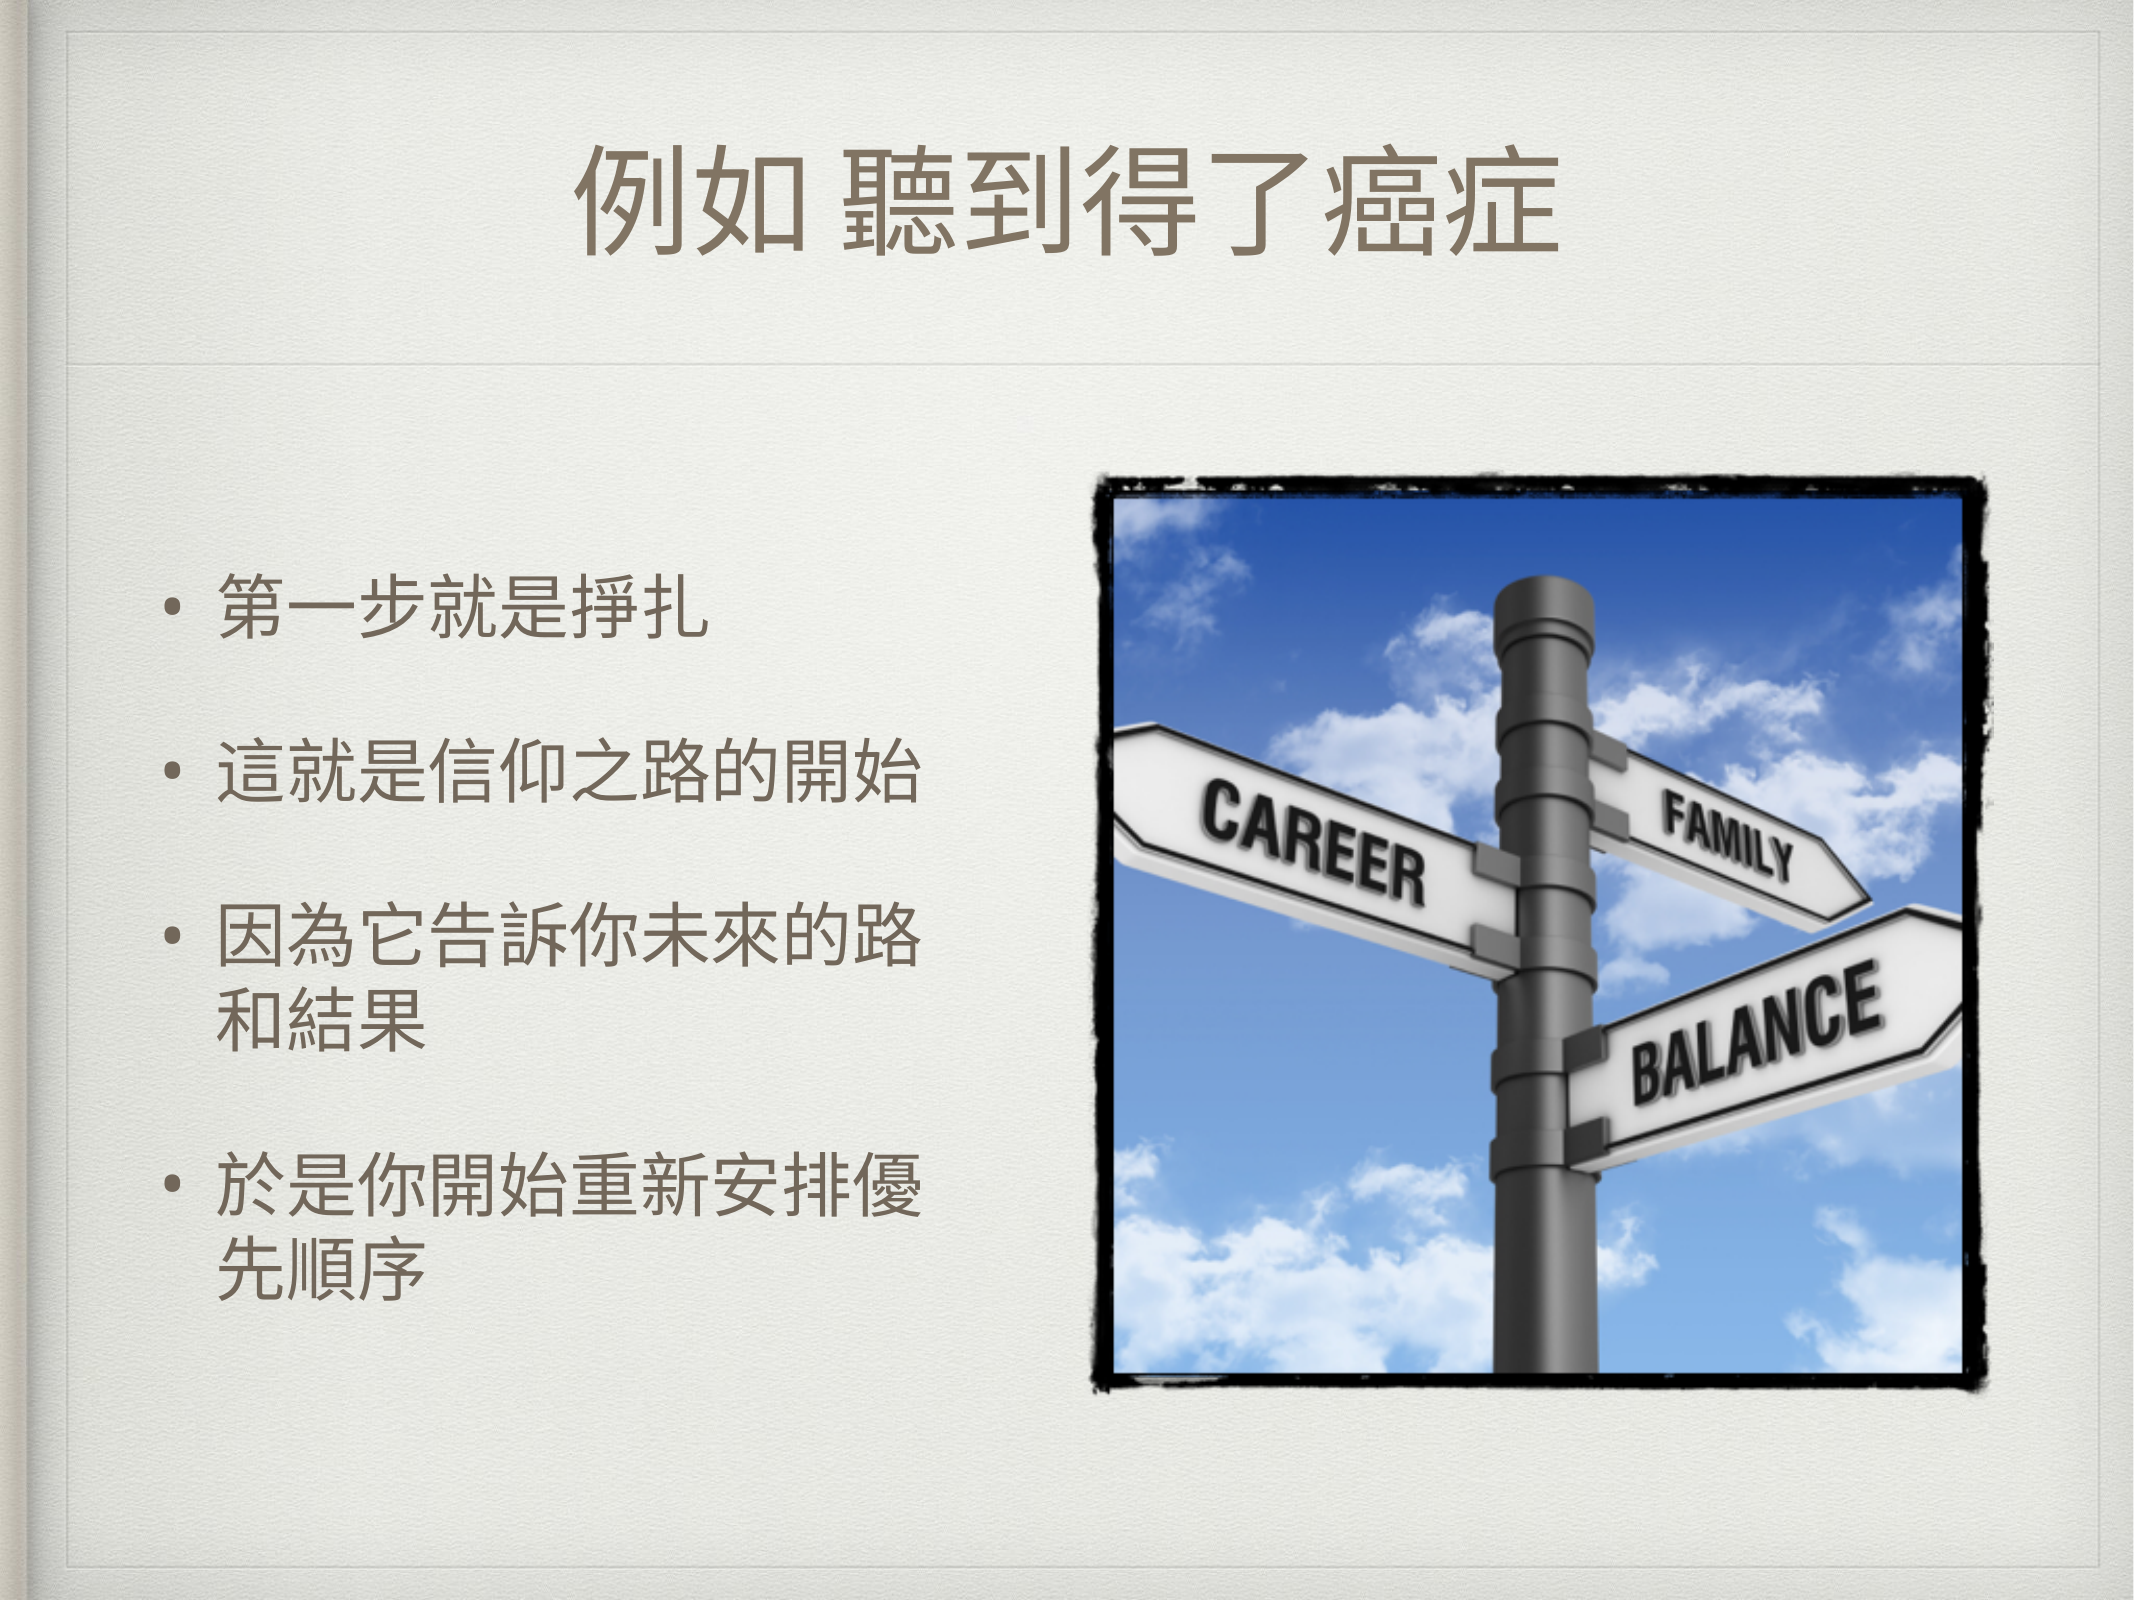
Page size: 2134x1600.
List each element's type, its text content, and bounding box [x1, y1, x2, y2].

list 第一步就是掙扎 這就是信仰之路的開始 因為它告訴你未來的路和結果 於是你開始重新安排優先順序 [151, 442, 991, 1431]
title 例如 聽到得了癌症 [150, 52, 1984, 344]
picture [0, 0, 2134, 1600]
